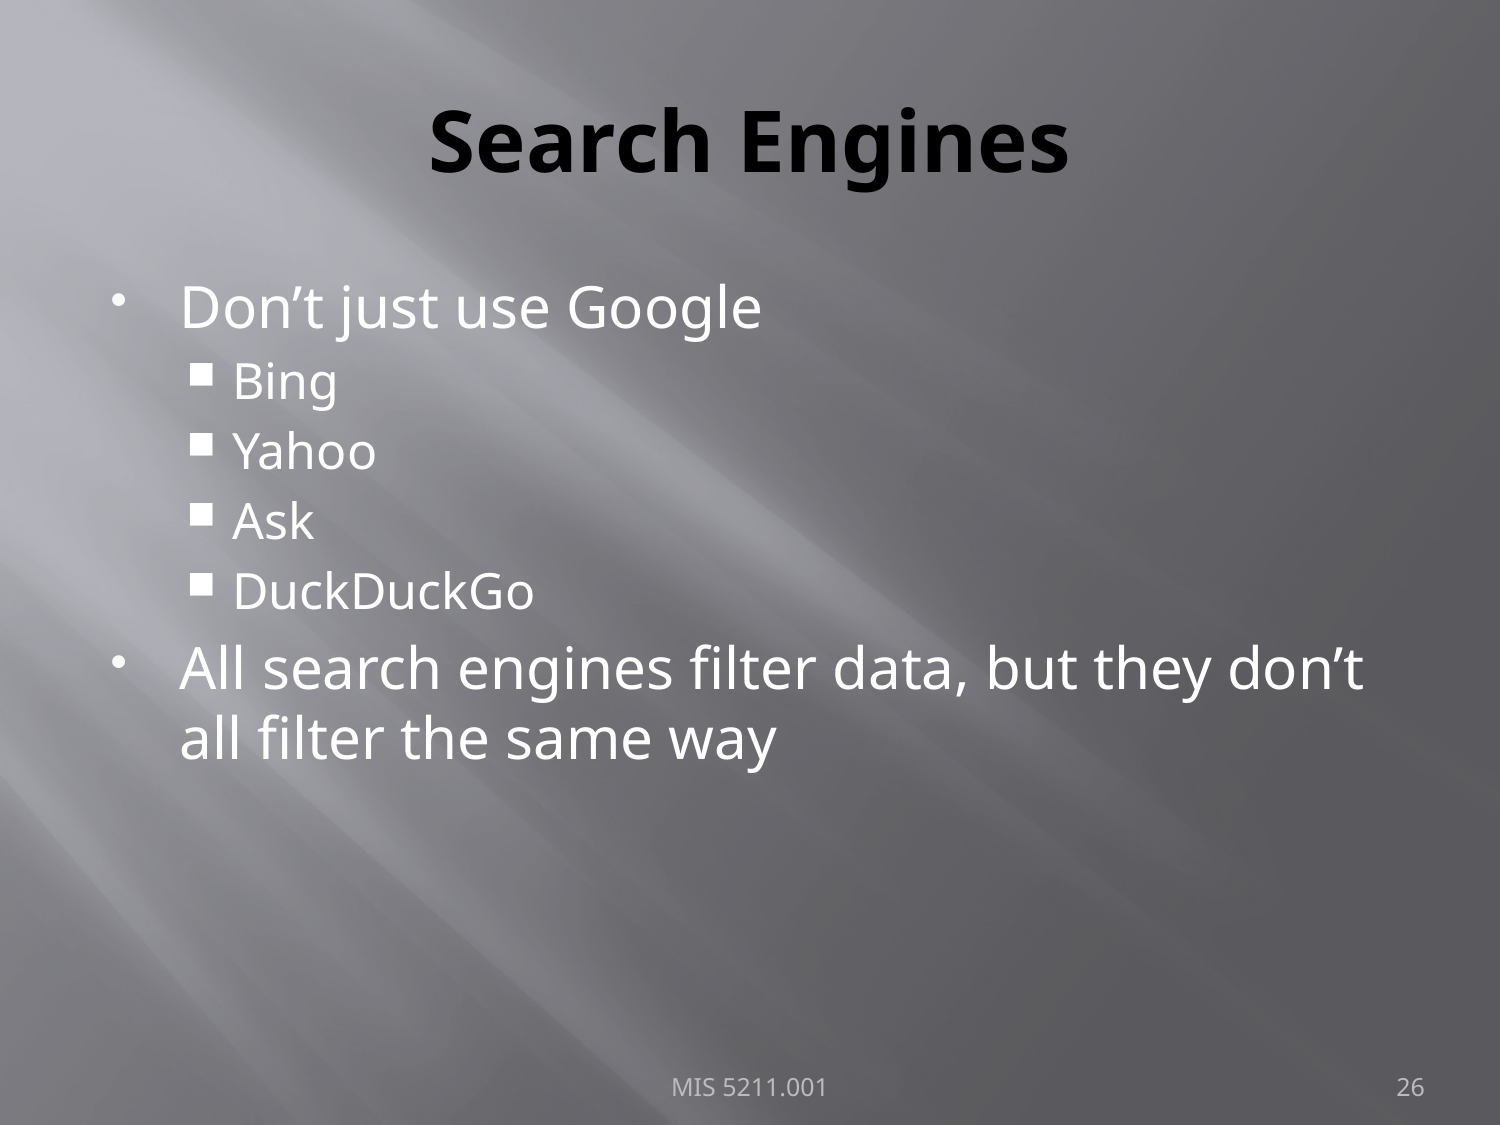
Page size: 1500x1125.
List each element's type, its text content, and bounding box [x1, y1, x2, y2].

title Search Engines [75, 45, 1425, 233]
footer MIS 5211.001 [512, 1052, 988, 1113]
list Don’t just use Google Bing Yahoo Ask DuckDuckGo All search engines filter data, but they don’t all filter the same way [75, 262, 1425, 1035]
slide_number 26 [1299, 1052, 1425, 1113]
